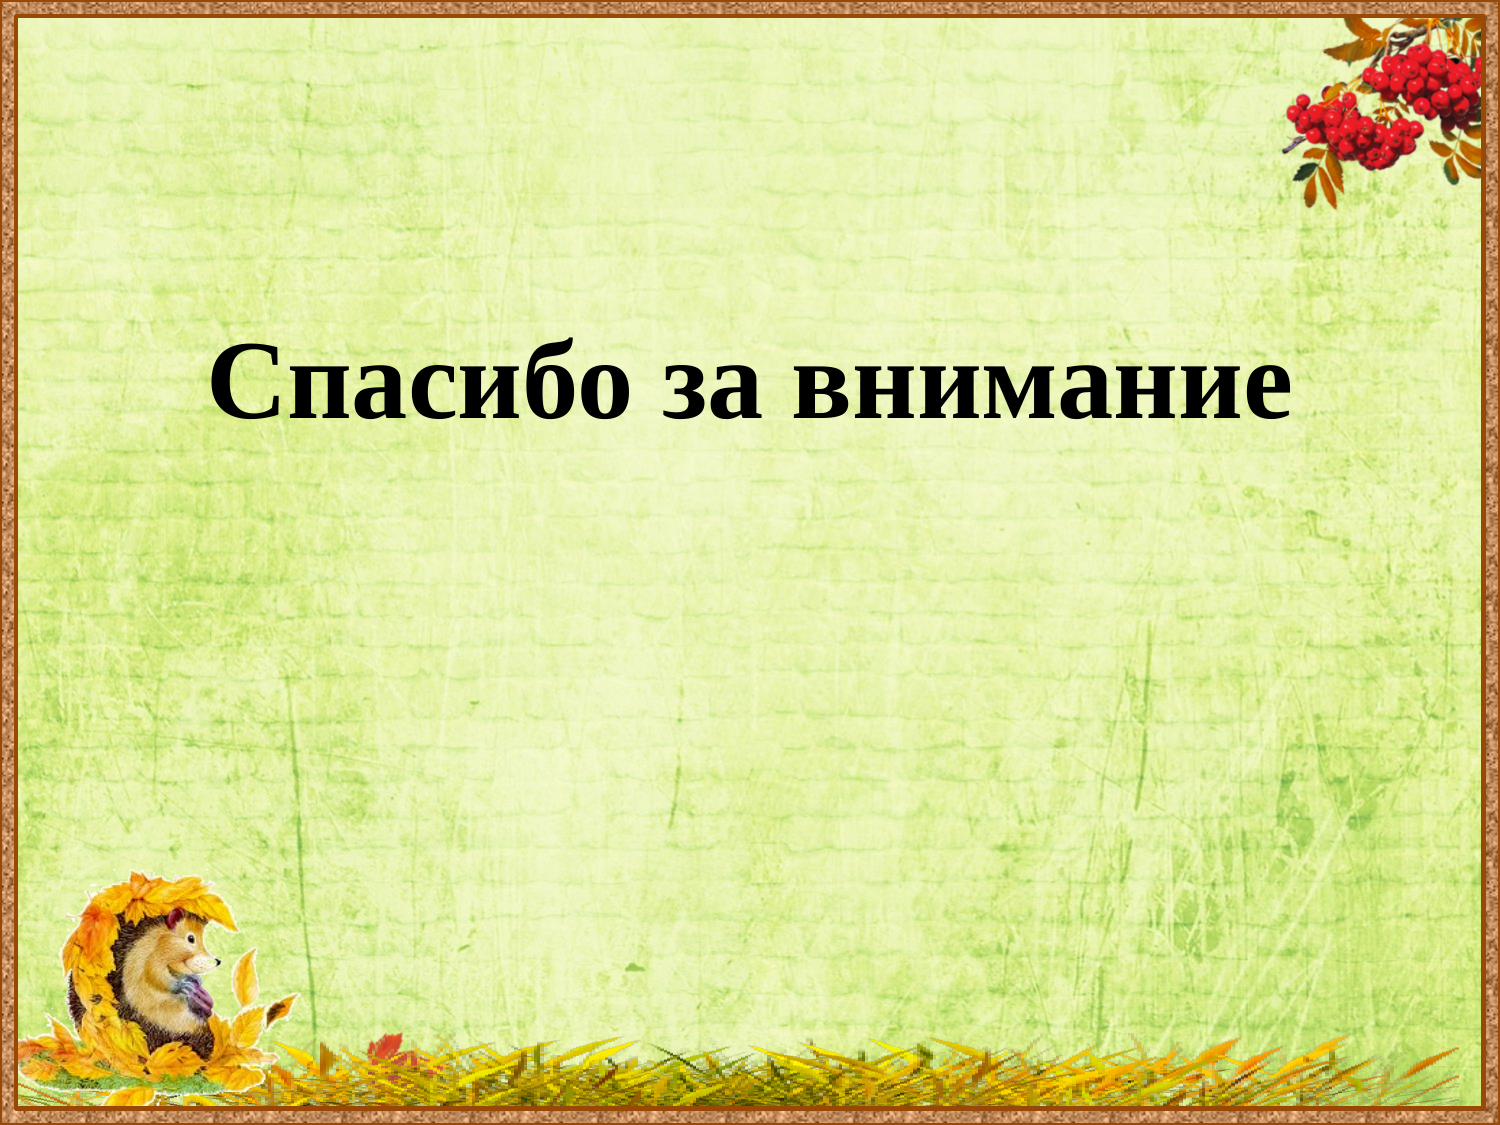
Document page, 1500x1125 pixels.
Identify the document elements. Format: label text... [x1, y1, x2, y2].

picture [2, 2, 1498, 1123]
title Спасибо за внимание [75, 45, 1425, 704]
